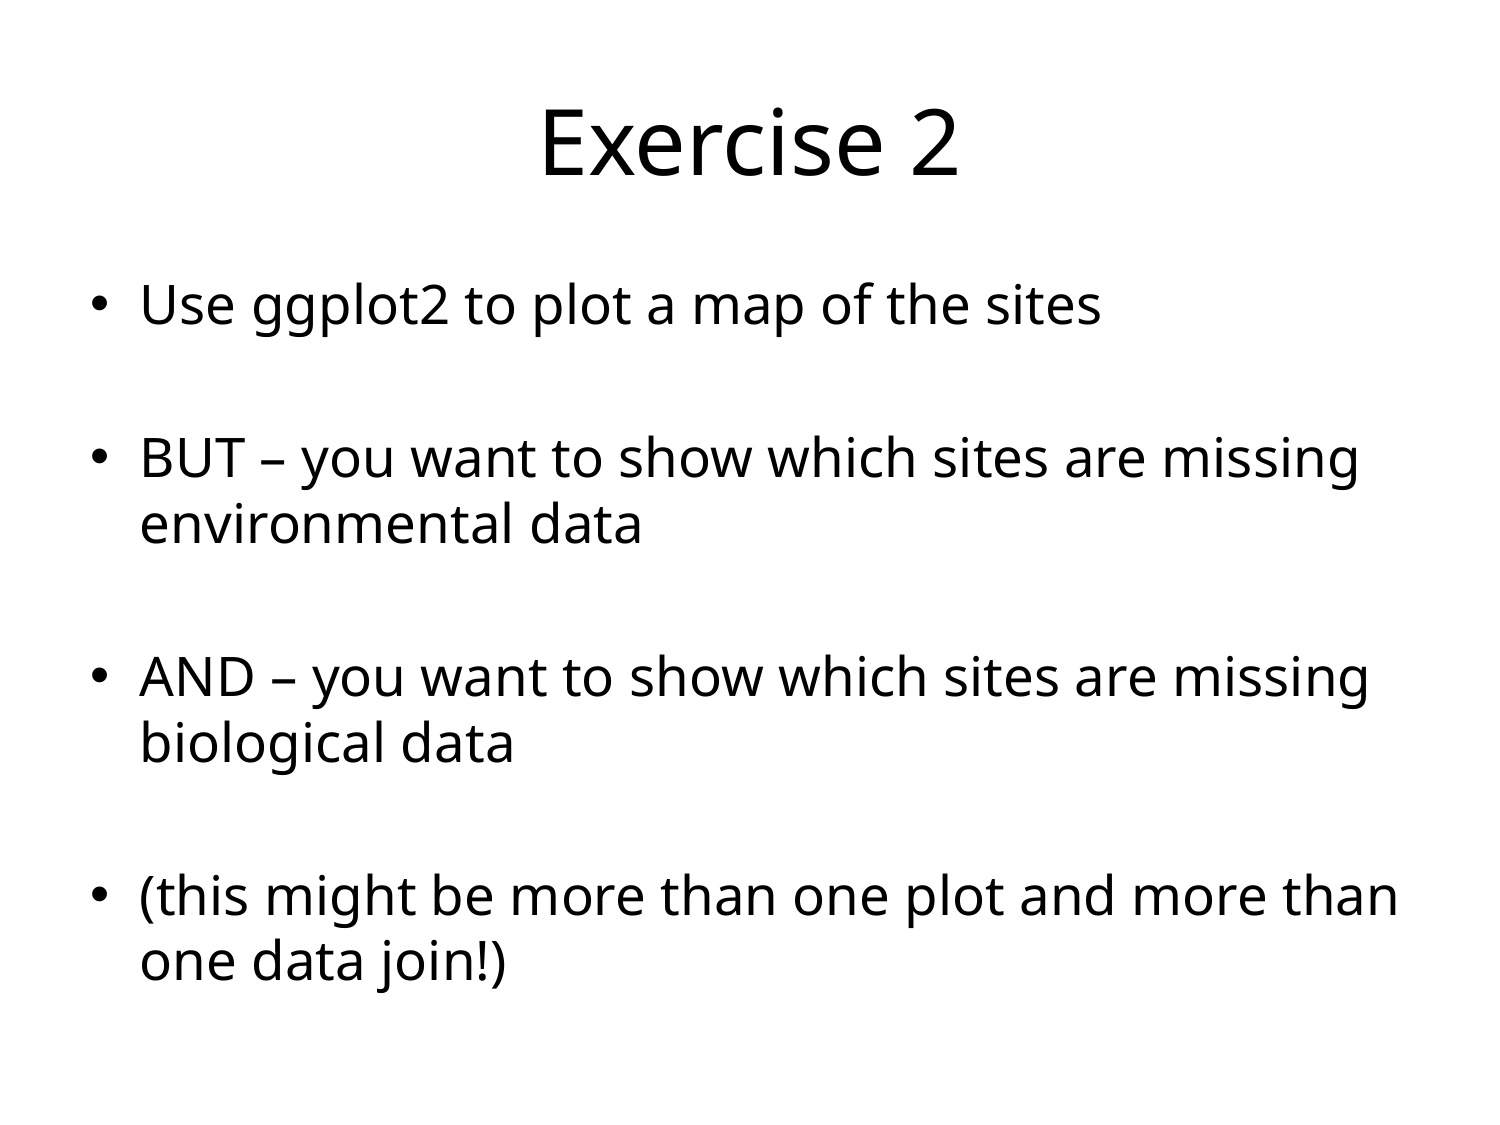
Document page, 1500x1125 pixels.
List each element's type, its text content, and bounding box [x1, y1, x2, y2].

title Exercise 2 [75, 45, 1425, 233]
list Use ggplot2 to plot a map of the sites BUT – you want to show which sites are missing environmental data AND – you want to show which sites are missing biological data (this might be more than one plot and more than one data join!) [75, 262, 1425, 1005]
